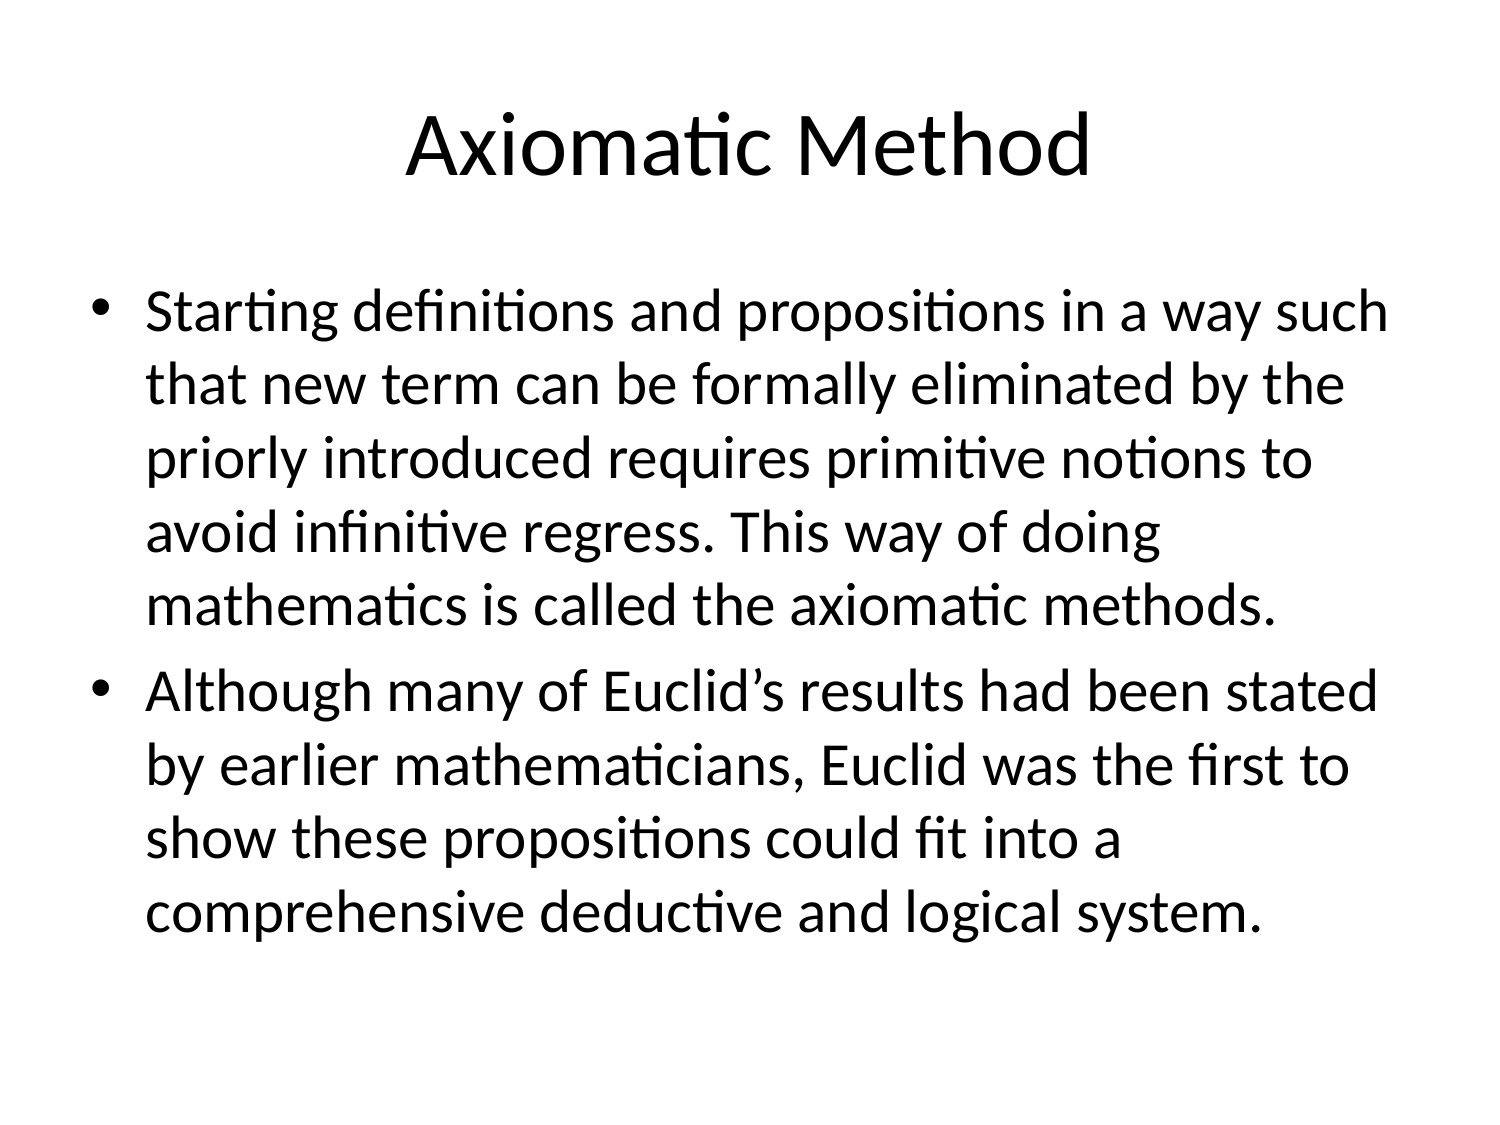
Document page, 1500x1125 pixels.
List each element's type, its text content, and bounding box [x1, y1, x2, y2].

title Axiomatic Method [75, 45, 1425, 233]
list Starting definitions and propositions in a way such that new term can be formally eliminated by the priorly introduced requires primitive notions to avoid infinitive regress. This way of doing mathematics is called the axiomatic methods. Although many of Euclid’s results had been stated by earlier mathematicians, Euclid was the first to show these propositions could fit into a comprehensive deductive and logical system. [75, 262, 1425, 1005]
